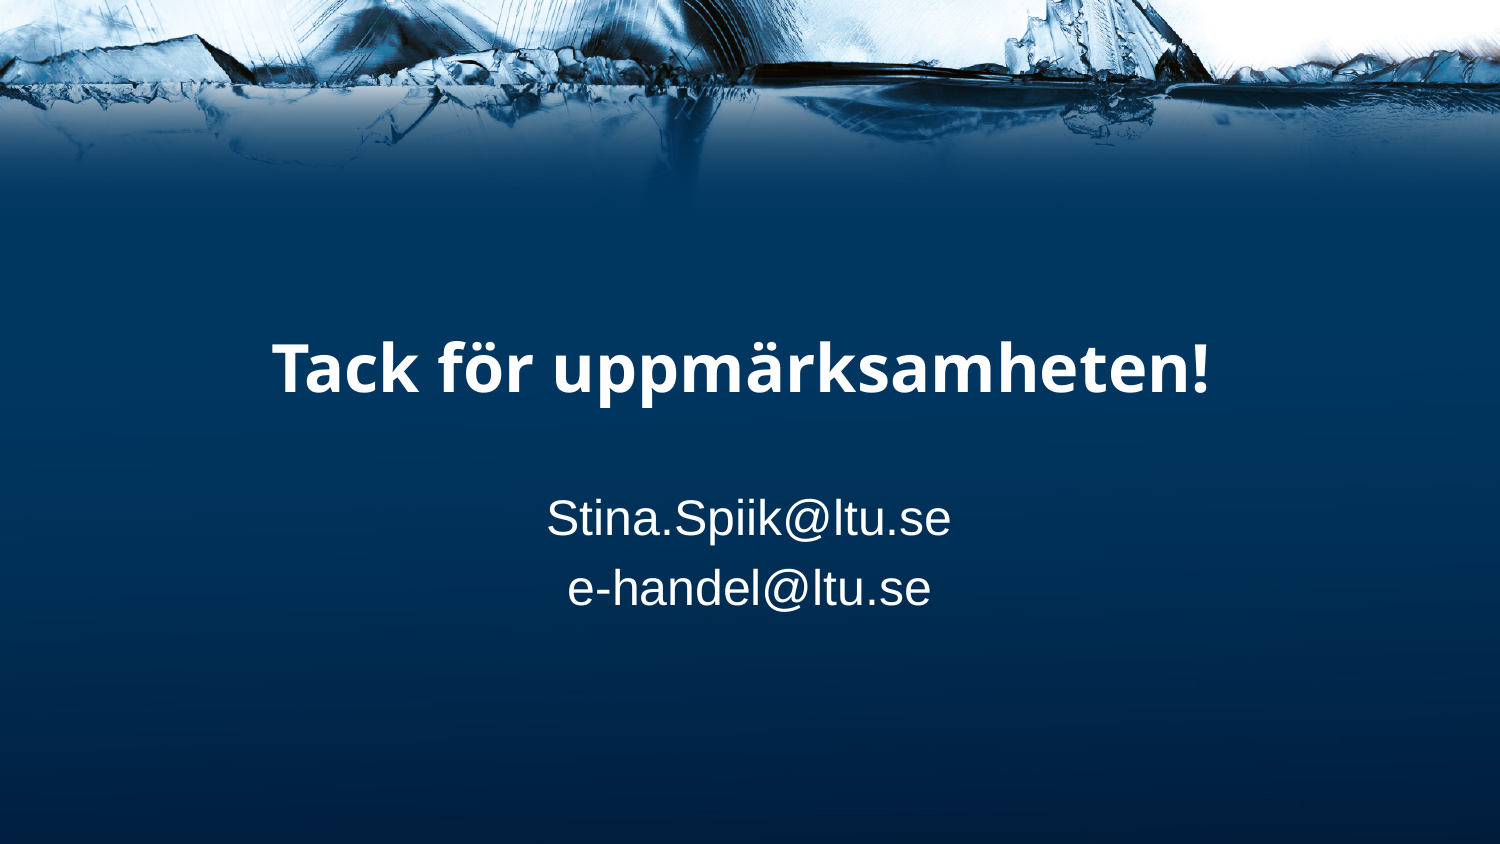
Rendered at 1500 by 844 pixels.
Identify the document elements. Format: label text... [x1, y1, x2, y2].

picture [0, 0, 1500, 844]
list Tack för uppmärksamheten! Stina.Spiik@ltu.se e-handel@ltu.se [75, 244, 1425, 790]
